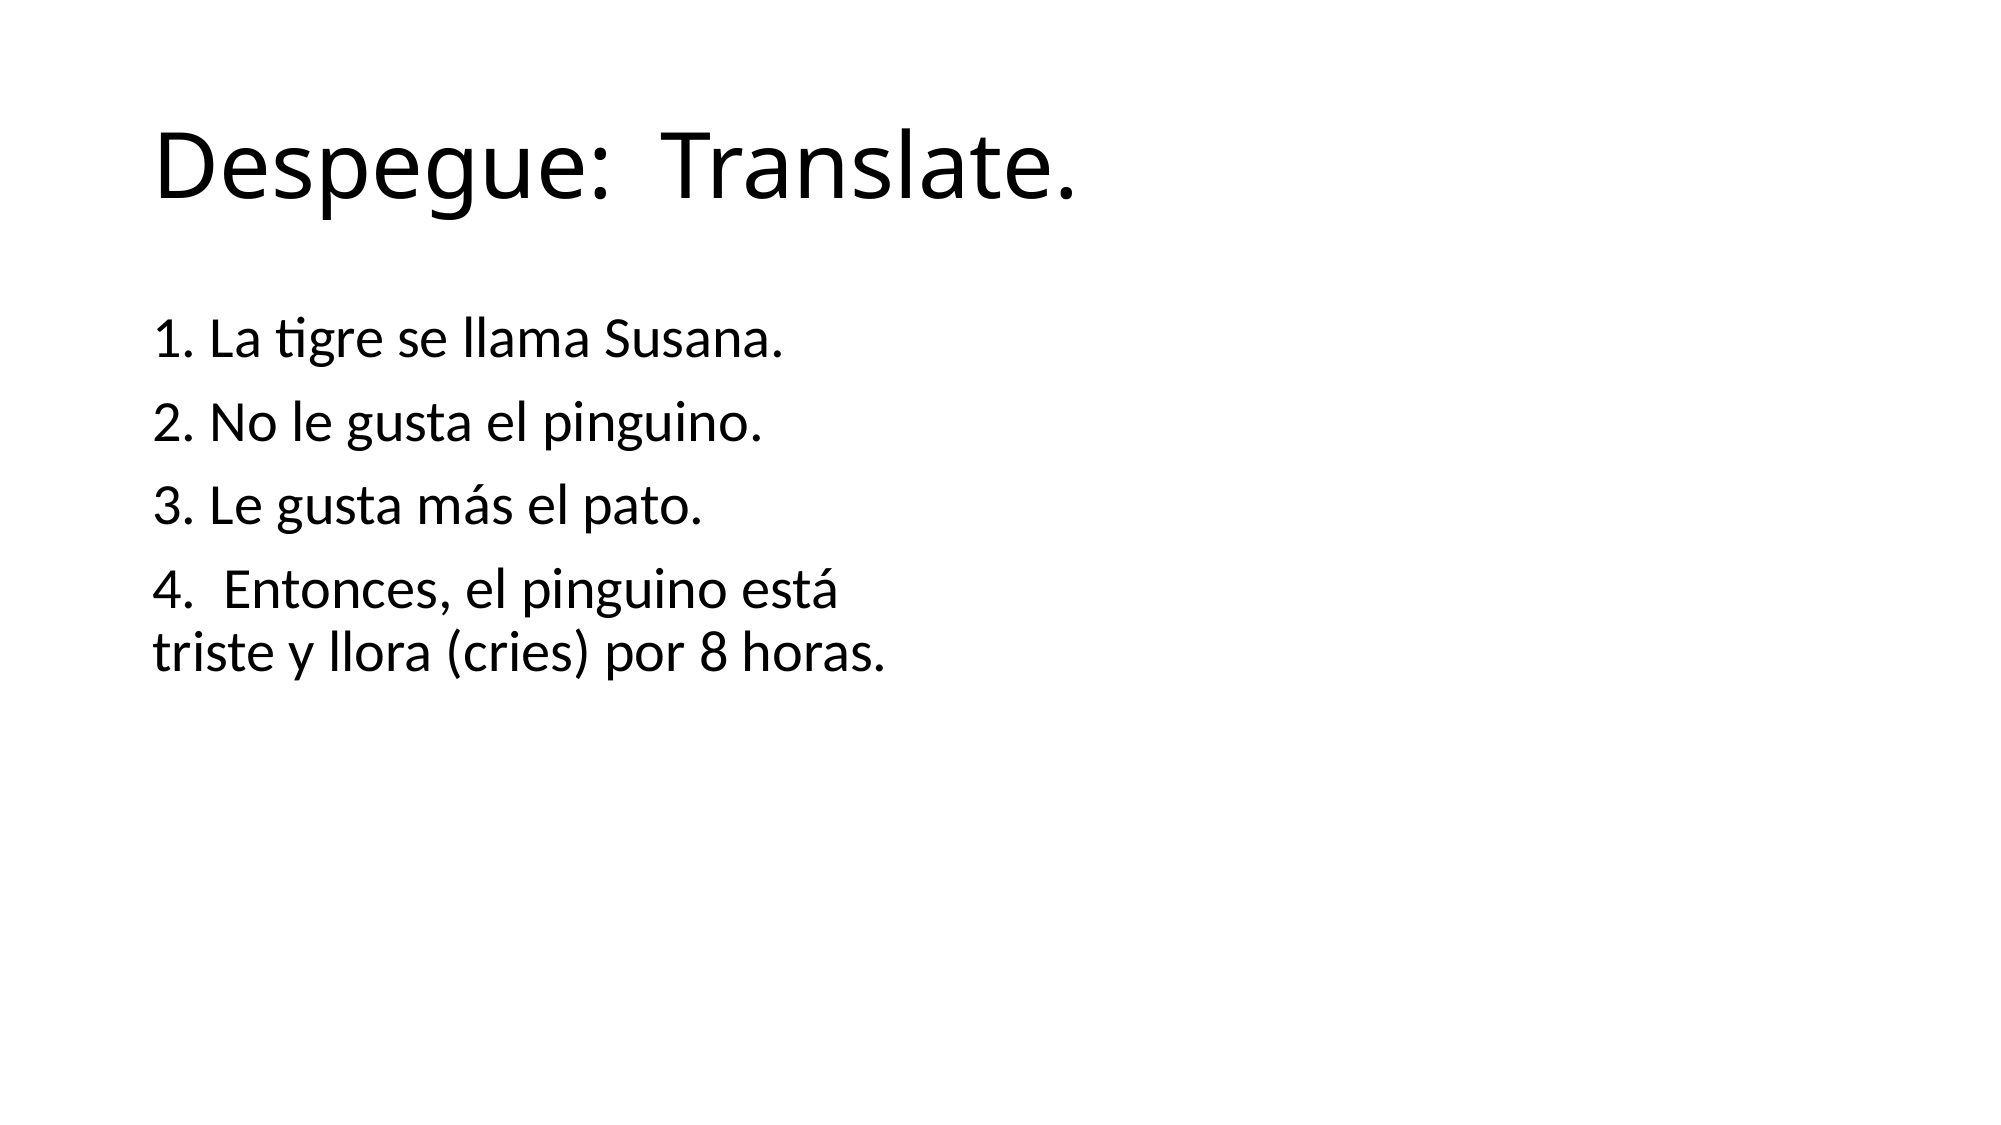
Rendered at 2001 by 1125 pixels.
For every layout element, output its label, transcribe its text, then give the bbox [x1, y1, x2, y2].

list 1. La tigre se llama Susana. 2. No le gusta el pinguino. 3. Le gusta más el pato. 4. Entonces, el pinguino está triste y llora (cries) por 8 horas. [137, 299, 988, 1014]
title Despegue: Translate. [137, 59, 1863, 278]
